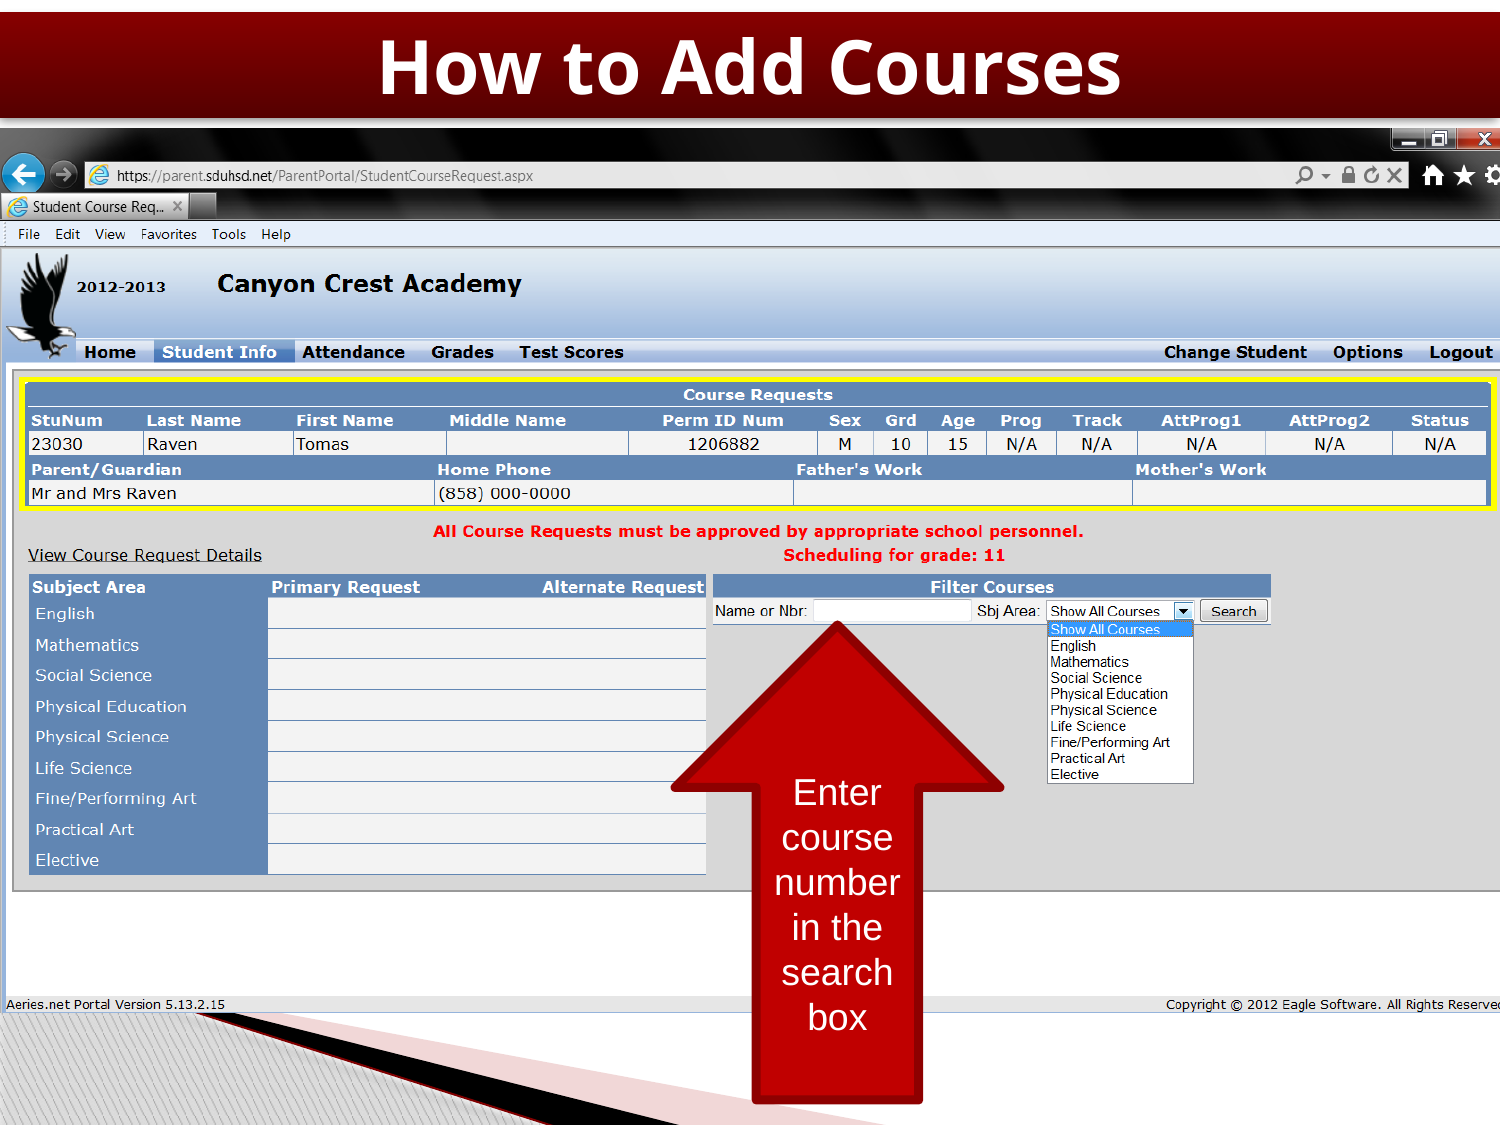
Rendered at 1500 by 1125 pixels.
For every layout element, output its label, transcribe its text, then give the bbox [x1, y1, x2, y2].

text_box How to Add Courses [0, 12, 1500, 118]
text_box Enter course number in the search box [751, 1026, 924, 1105]
picture [0, 128, 1500, 1013]
